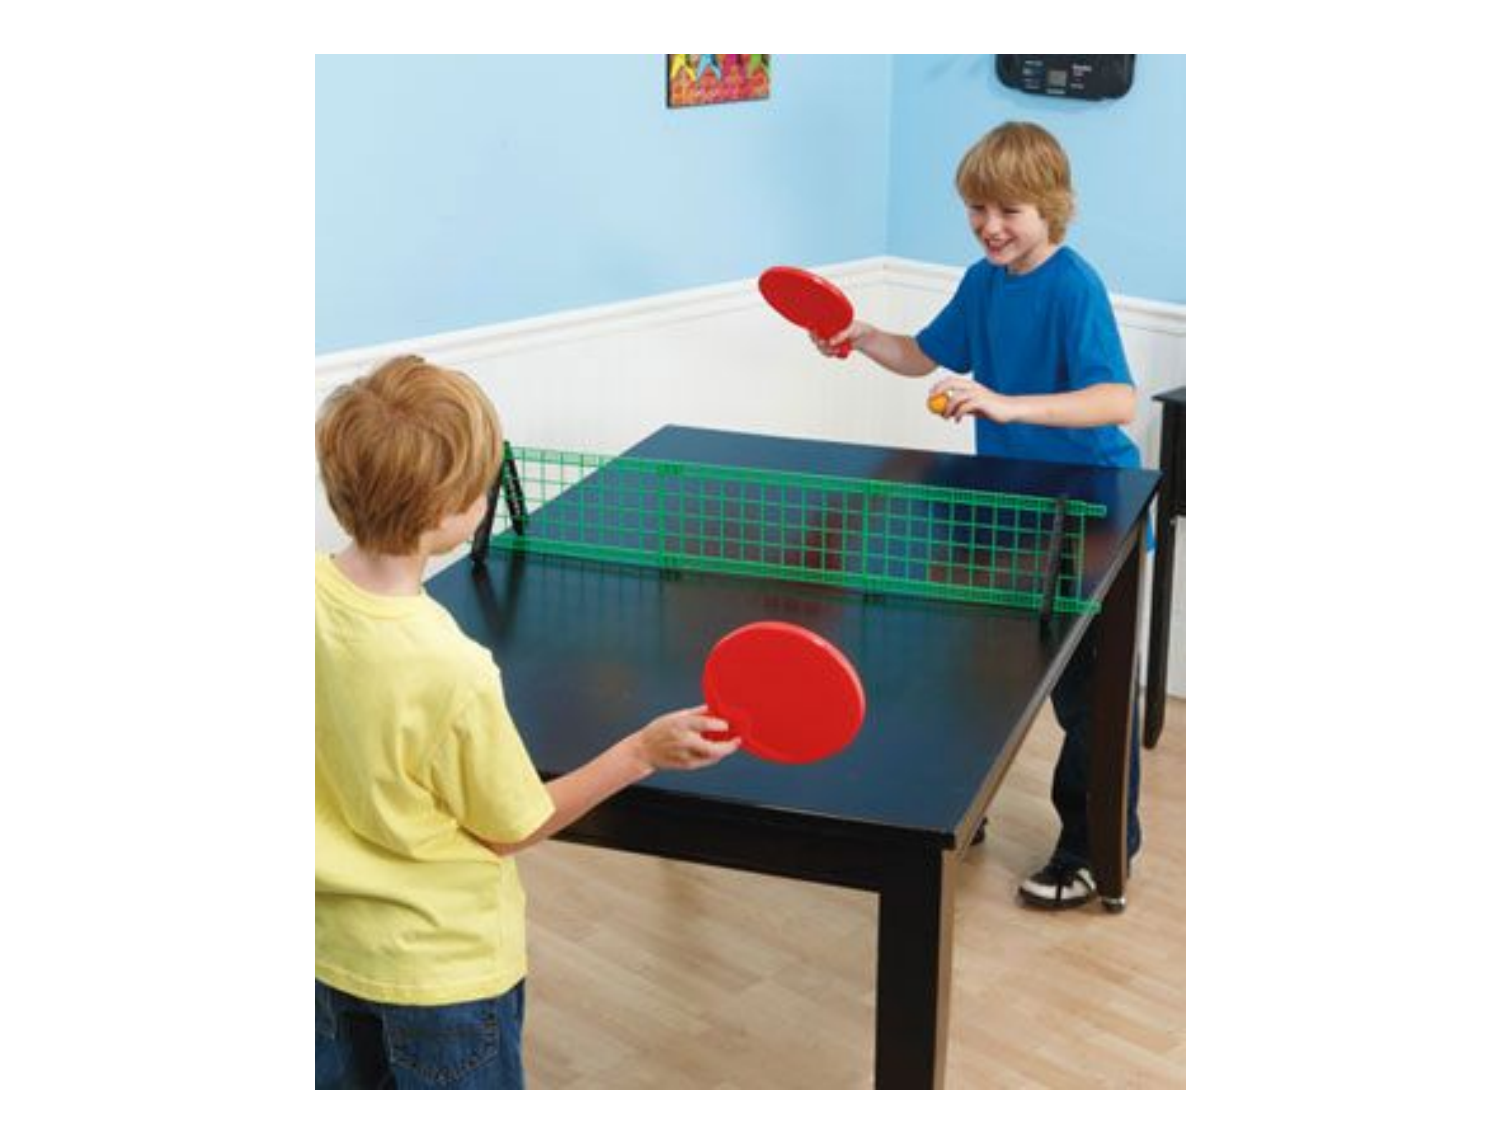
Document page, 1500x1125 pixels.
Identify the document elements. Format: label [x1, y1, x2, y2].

picture [314, 54, 1186, 1090]
